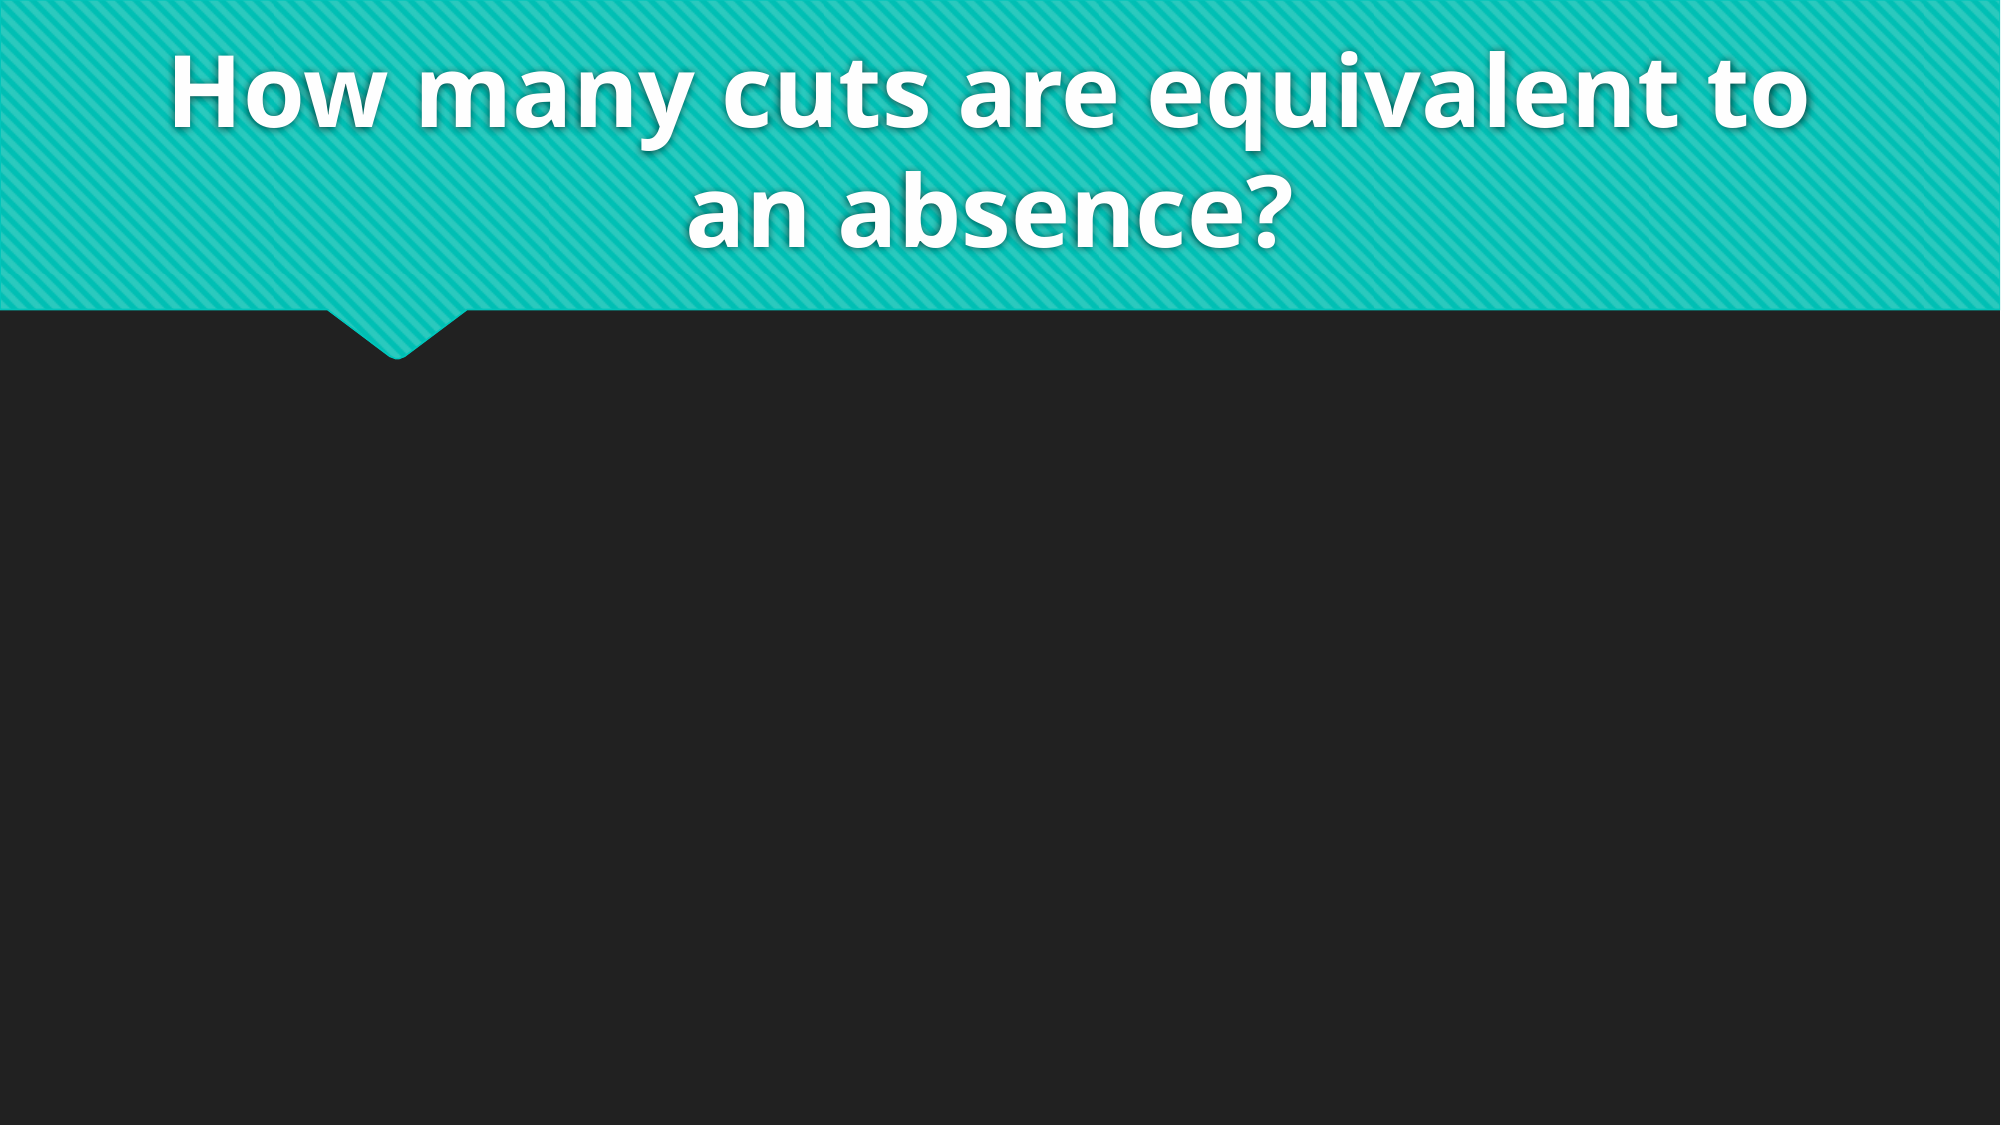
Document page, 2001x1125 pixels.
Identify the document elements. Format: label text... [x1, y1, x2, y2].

title How many cuts are equivalent to an absence? [123, 116, 1858, 276]
